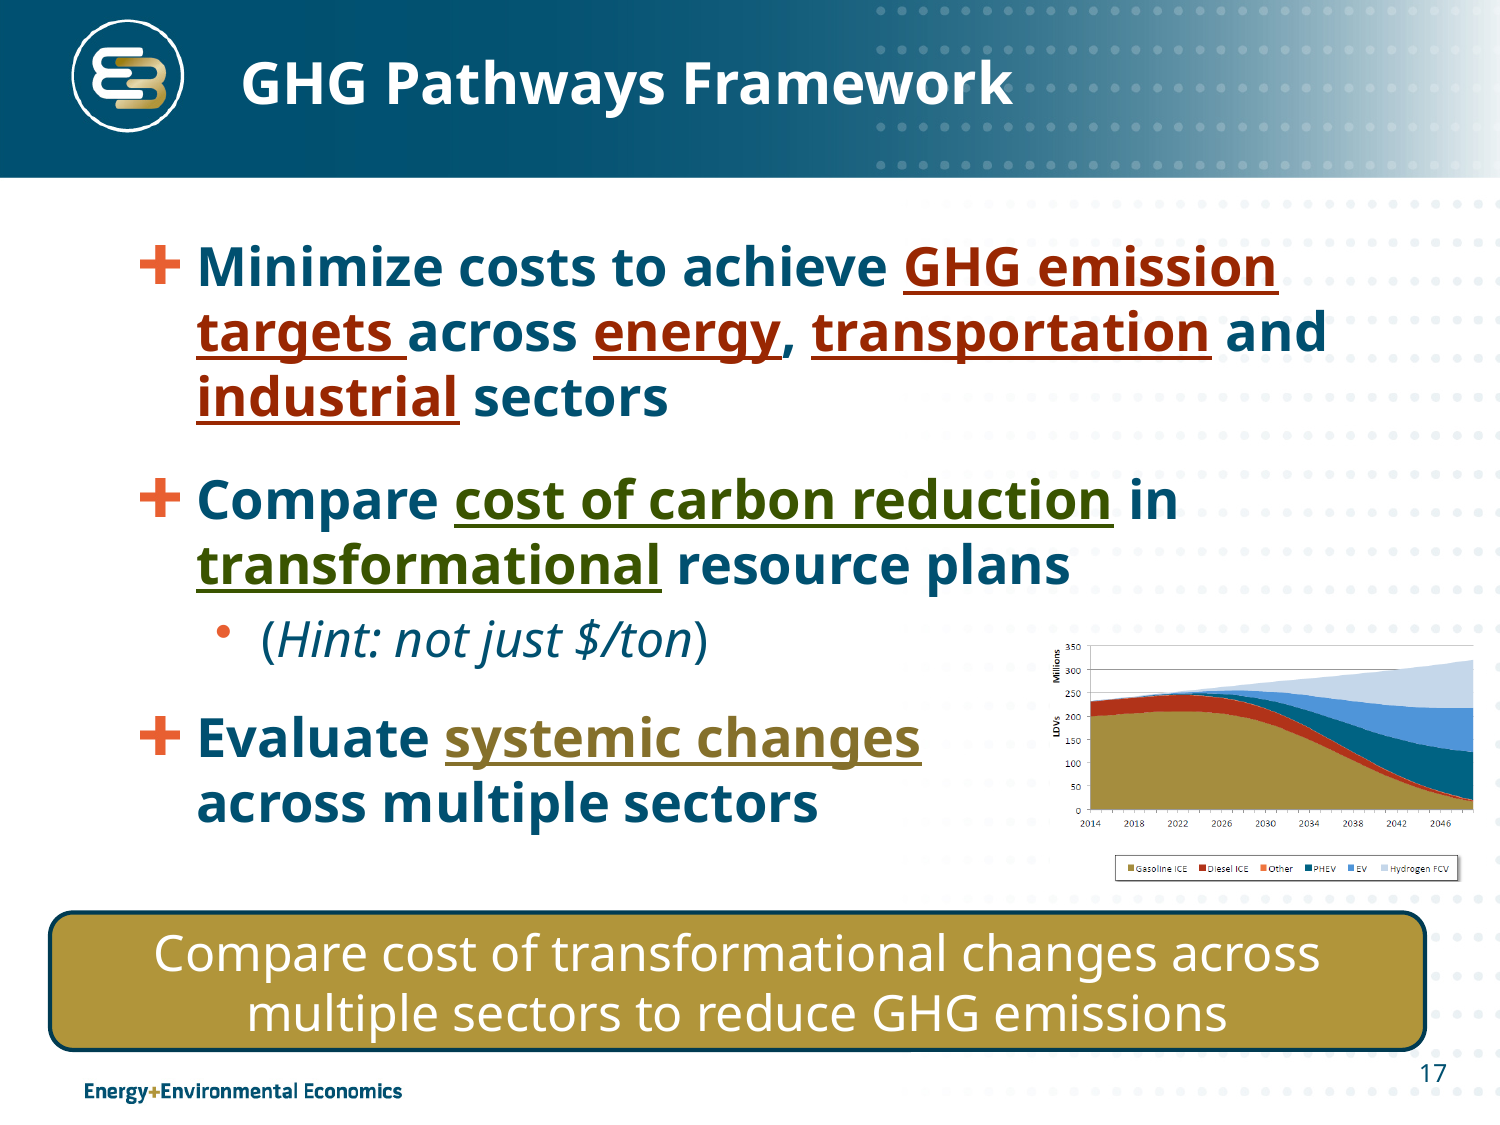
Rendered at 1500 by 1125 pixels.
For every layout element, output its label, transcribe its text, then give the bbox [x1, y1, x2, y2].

list Minimize costs to achieve GHG emission targets across energy, transportation and industrial sectors Compare cost of carbon reduction in transformational resource plans (Hint: not just $/ton) Evaluate systemic changes across multiple sectors [125, 224, 1487, 968]
picture [140, 245, 180, 284]
picture [140, 716, 180, 755]
picture [93, 48, 166, 108]
title GHG Pathways Framework [225, 0, 1413, 175]
picture [72, 20, 184, 132]
picture [140, 478, 180, 517]
slide_number 17 [1112, 1049, 1463, 1125]
text_box Compare cost of transformational changes across multiple sectors to reduce GHG emissions [47, 910, 1428, 1053]
picture [0, 0, 1500, 1125]
